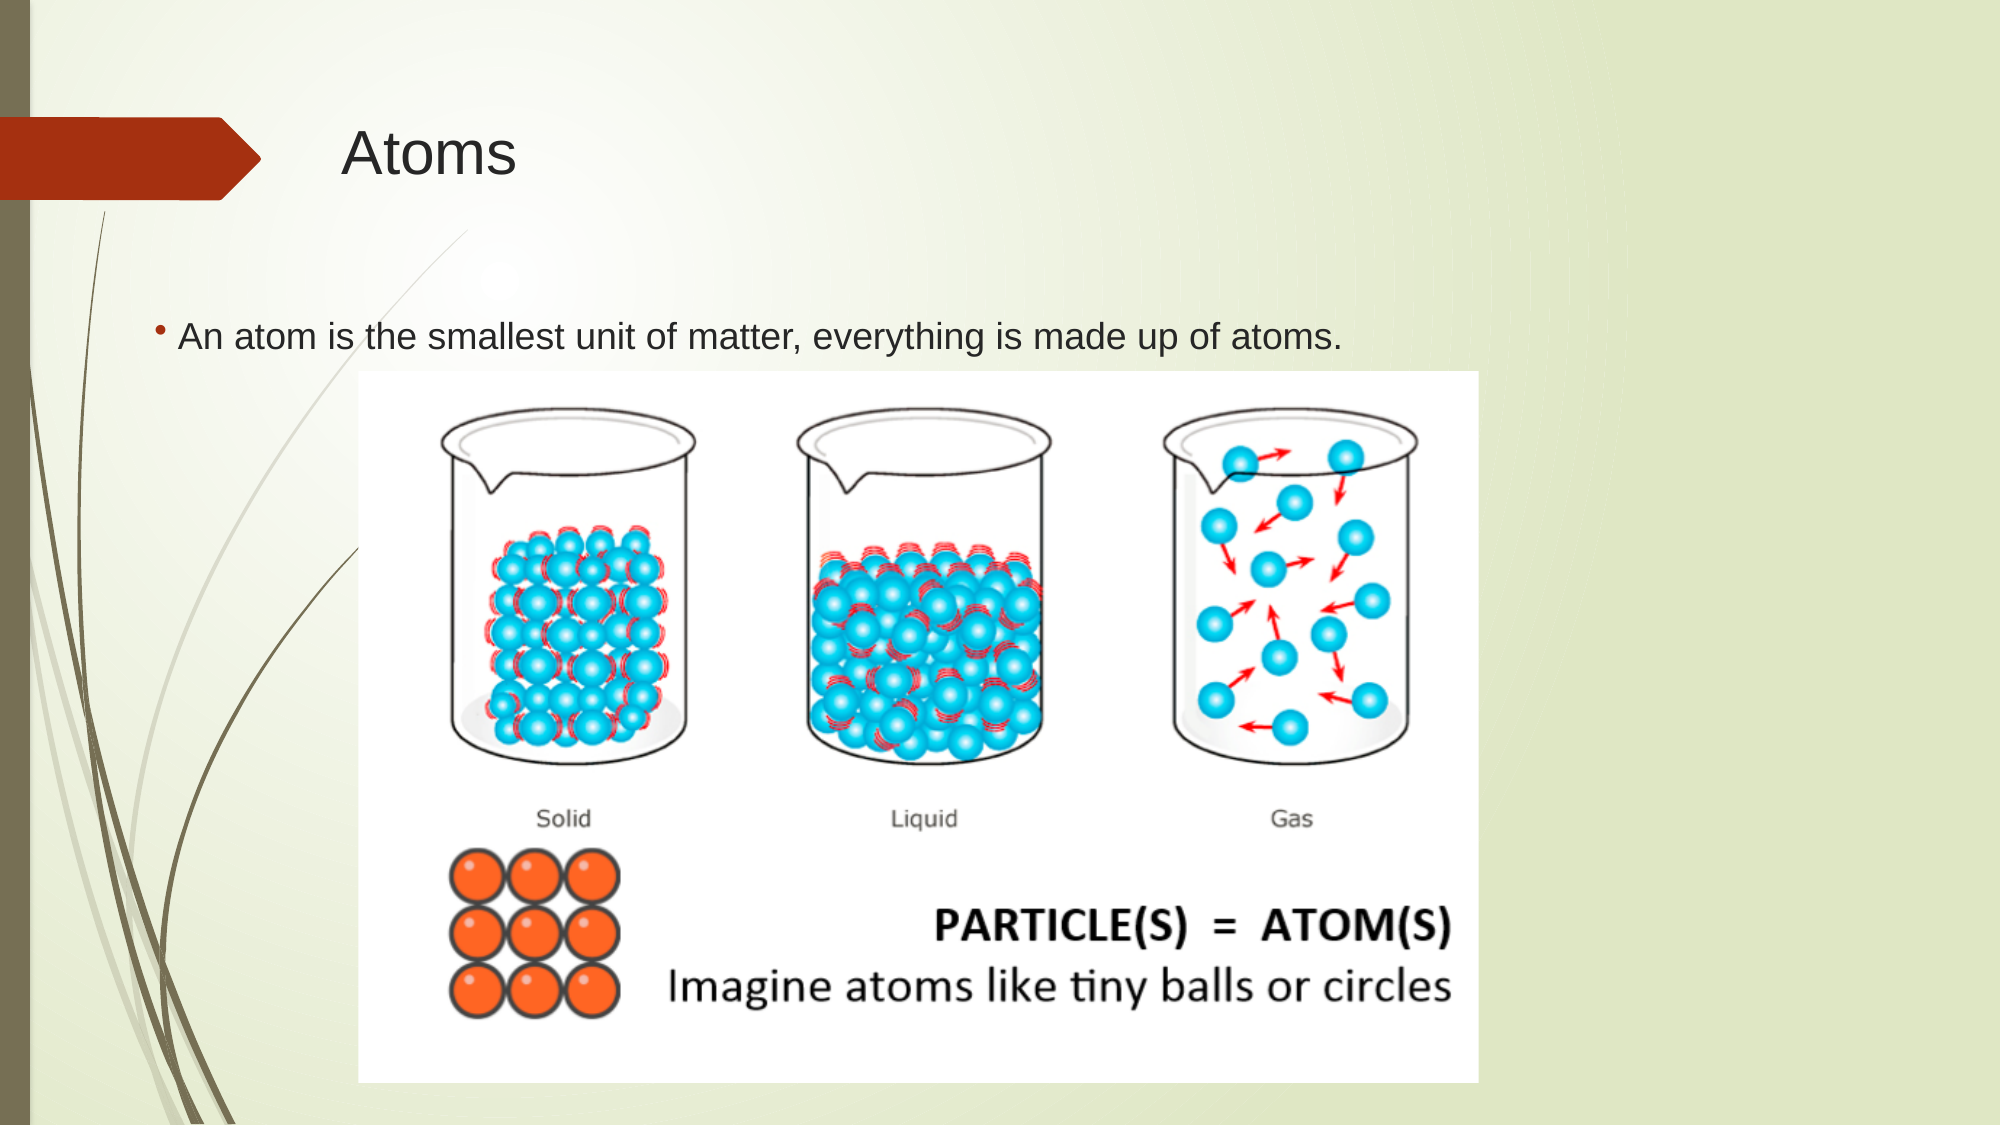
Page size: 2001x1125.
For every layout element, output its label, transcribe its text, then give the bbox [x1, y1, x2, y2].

list An atom is the smallest unit of matter, everything is made up of atoms. [139, 304, 1865, 979]
title Atoms [227, 105, 633, 238]
picture [358, 371, 1479, 1083]
